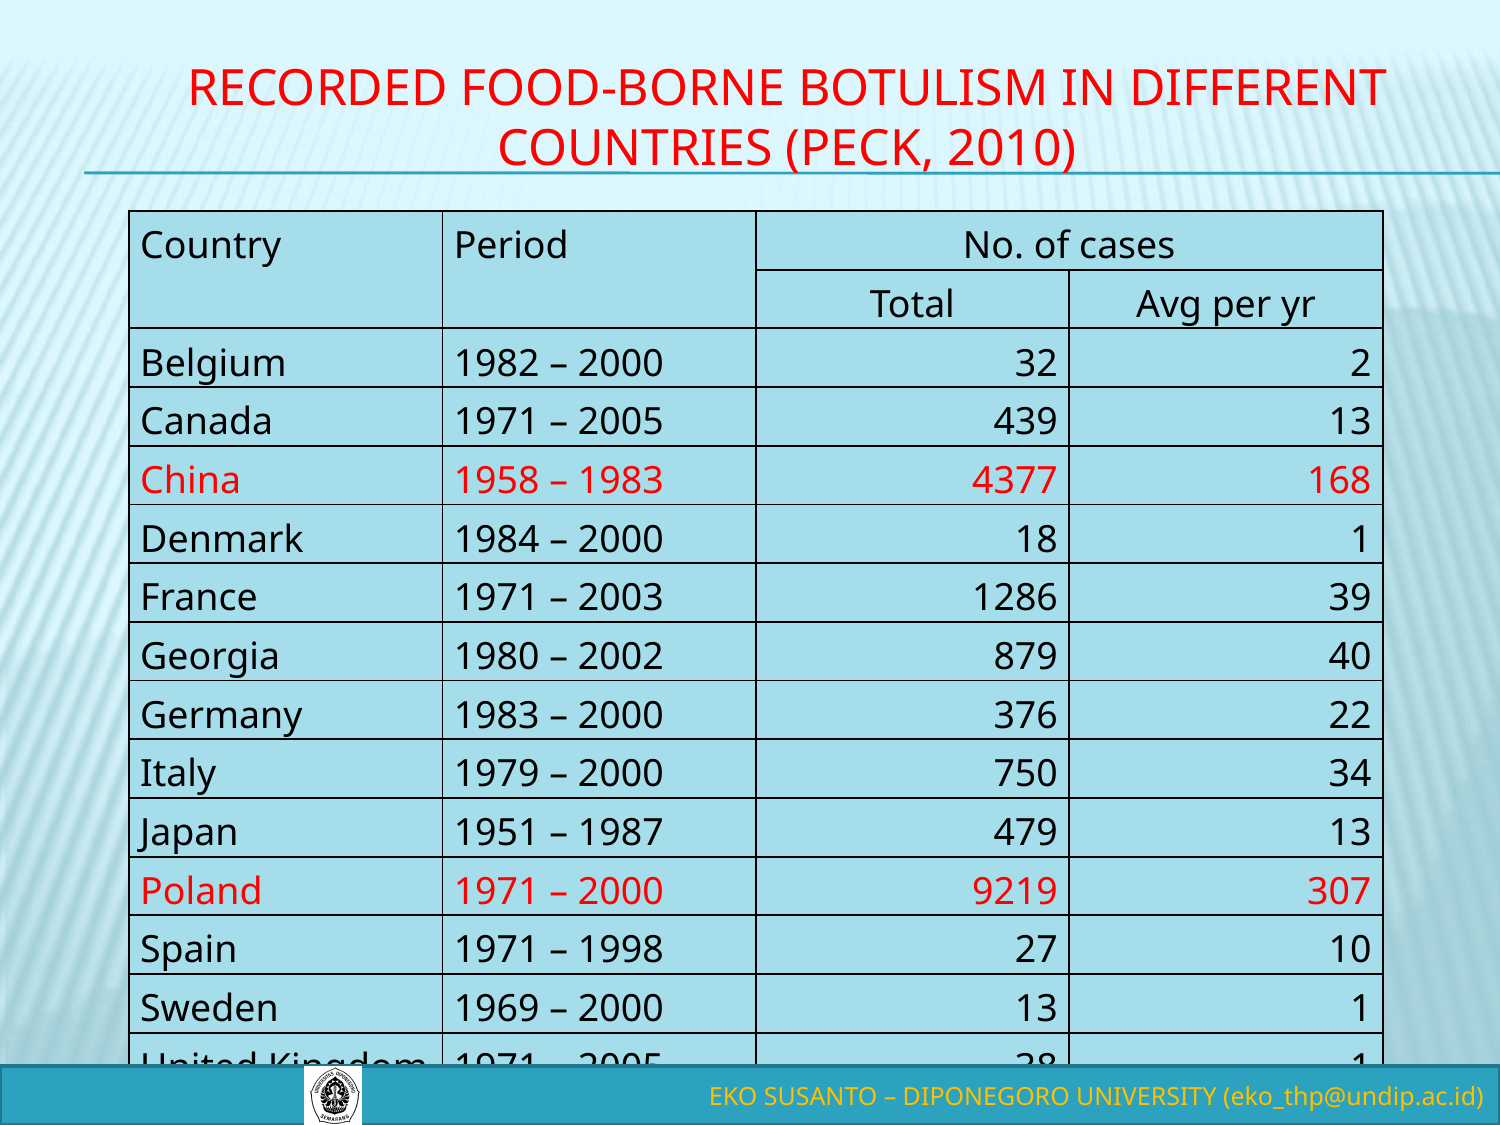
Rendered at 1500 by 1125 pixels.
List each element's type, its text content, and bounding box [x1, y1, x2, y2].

table_cell 307 [1070, 858, 1382, 914]
table_cell Denmark [130, 505, 442, 562]
table_cell 1971 – 2005 [443, 388, 755, 445]
table_cell 1982 – 2000 [443, 329, 755, 386]
table_cell 32 [757, 329, 1068, 386]
table_cell 13 [1070, 388, 1382, 445]
table_cell 1971 – 2003 [443, 564, 755, 621]
table_cell Canada [130, 388, 442, 445]
table_cell 1 [1070, 975, 1382, 1032]
table_cell 1983 – 2000 [443, 681, 755, 738]
title Recorded food-borne botulism in different countries (peck, 2010) [75, 75, 1500, 185]
table_cell 376 [757, 681, 1068, 738]
table_cell Japan [130, 799, 442, 856]
table_cell United Kingdom [130, 1034, 442, 1064]
table_cell 1971 – 2005 [443, 1034, 755, 1064]
table_cell 27 [757, 916, 1068, 973]
table_cell China [130, 447, 442, 504]
table_cell Total [757, 271, 1068, 327]
table_cell France [130, 564, 442, 621]
table_cell 1 [1070, 505, 1382, 562]
table_cell 1286 [757, 564, 1068, 621]
table_cell 39 [1070, 564, 1382, 621]
table_cell 4377 [757, 447, 1068, 504]
table_cell Belgium [130, 329, 442, 386]
table_header No. of cases [757, 212, 1382, 269]
table_cell 1971 – 1998 [443, 916, 755, 973]
table_cell Germany [130, 681, 442, 738]
table_cell 1980 – 2002 [443, 623, 755, 680]
table_cell Spain [130, 916, 442, 973]
table_cell 40 [1070, 623, 1382, 680]
table_cell 22 [1070, 681, 1382, 738]
table_header Period [443, 212, 755, 327]
table_cell 38 [757, 1034, 1068, 1064]
table_cell 750 [757, 740, 1068, 797]
table_cell 13 [1070, 799, 1382, 856]
text_box [0, 0, 1500, 75]
table_cell 2 [1070, 329, 1382, 386]
table_cell 1971 – 2000 [443, 858, 755, 914]
table_cell 9219 [757, 858, 1068, 914]
table_cell 1 [1070, 1034, 1382, 1064]
table_cell 1979 – 2000 [443, 740, 755, 797]
table_cell Sweden [130, 975, 442, 1032]
table_cell 439 [757, 388, 1068, 445]
table_cell 1984 – 2000 [443, 505, 755, 562]
table_cell 13 [757, 975, 1068, 1032]
table_header Country [130, 212, 442, 327]
table_cell 479 [757, 799, 1068, 856]
table_cell 1969 – 2000 [443, 975, 755, 1032]
table_cell Avg per yr [1070, 271, 1382, 327]
table_cell Georgia [130, 623, 442, 680]
table_cell 34 [1070, 740, 1382, 797]
table_cell 18 [757, 505, 1068, 562]
table_cell Italy [130, 740, 442, 797]
table_cell 168 [1070, 447, 1382, 504]
table_cell 879 [757, 623, 1068, 680]
table_cell 1951 – 1987 [443, 799, 755, 856]
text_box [0, 1066, 1500, 1125]
table_cell Poland [130, 858, 442, 914]
table_cell 10 [1070, 916, 1382, 973]
table_cell 1958 – 1983 [443, 447, 755, 504]
